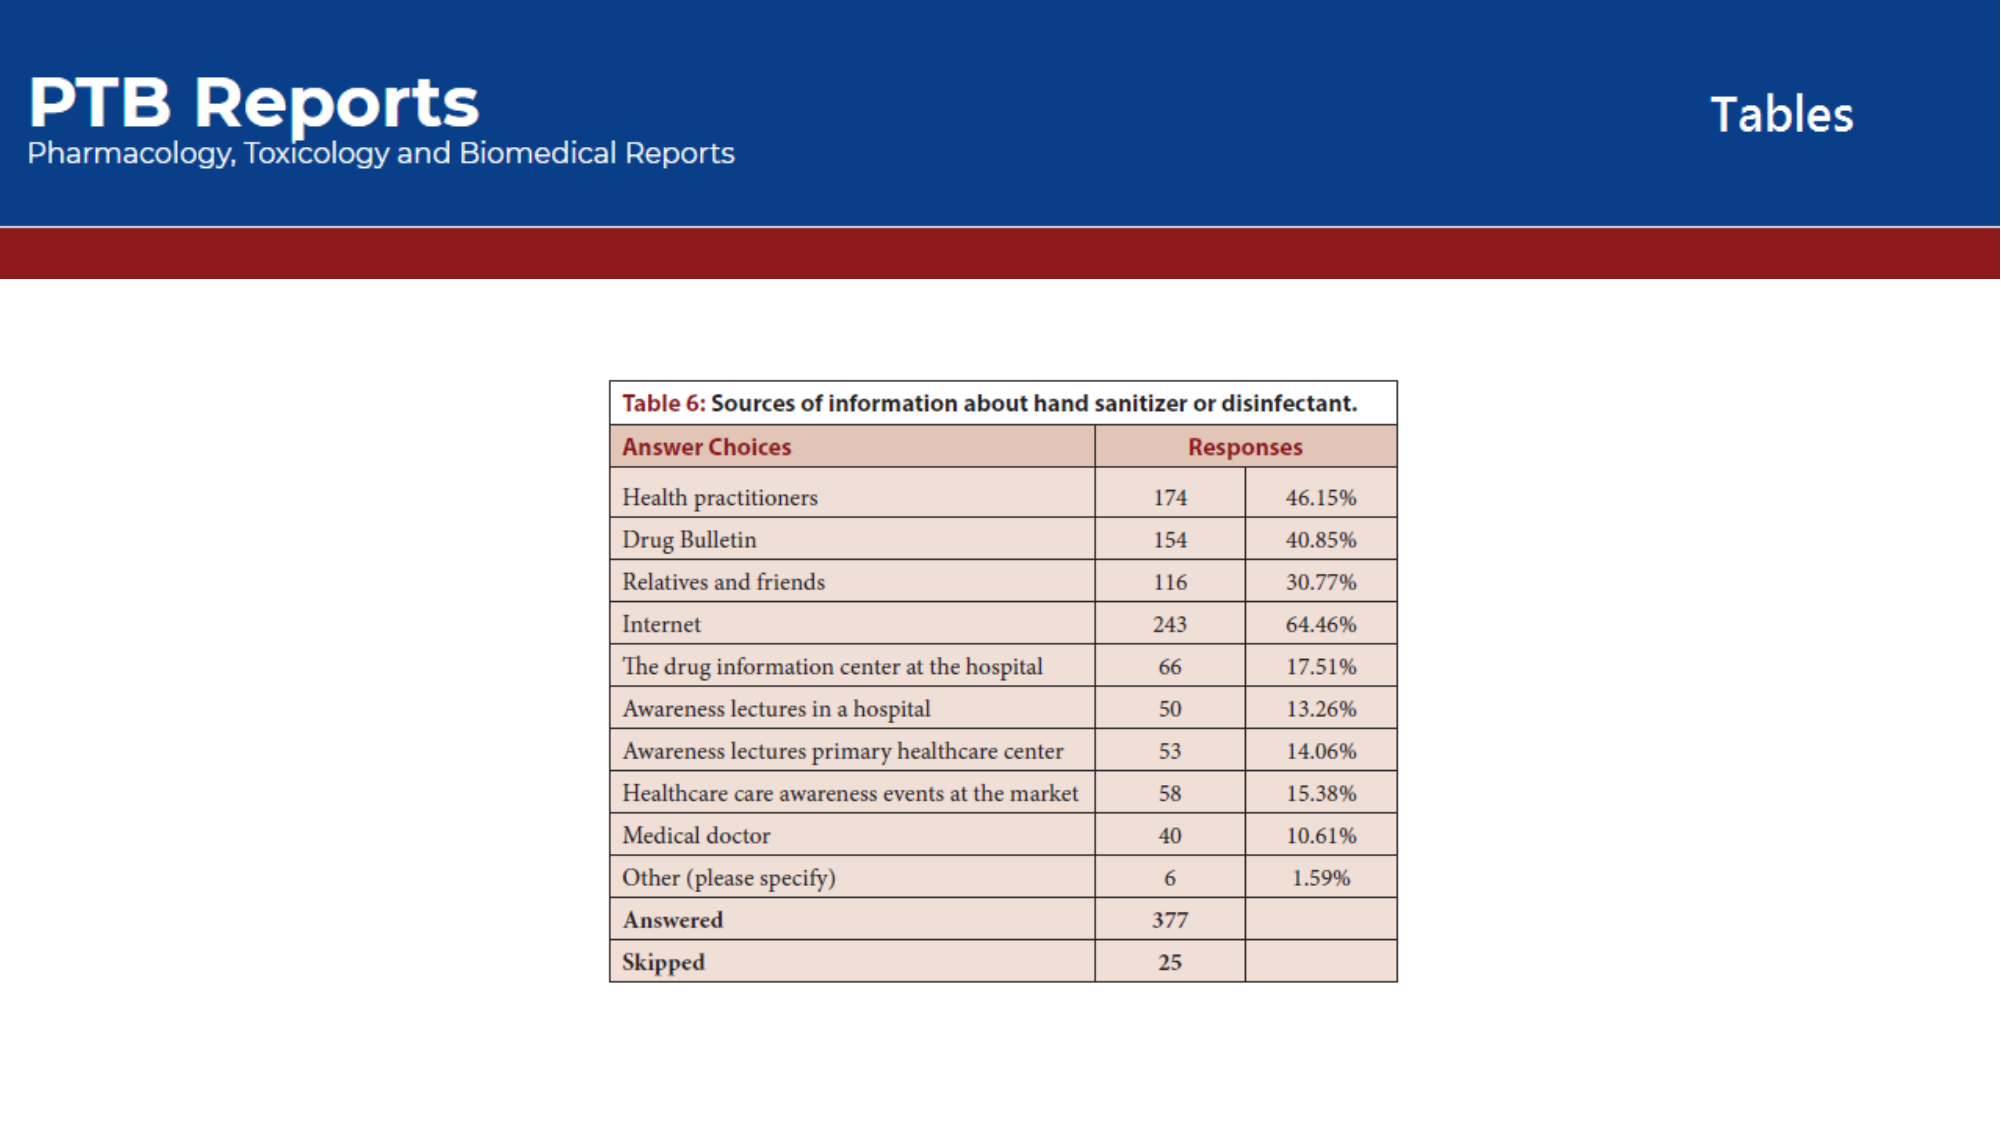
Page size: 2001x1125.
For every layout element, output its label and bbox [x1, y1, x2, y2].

picture [0, 0, 2000, 279]
list [589, 371, 1413, 997]
